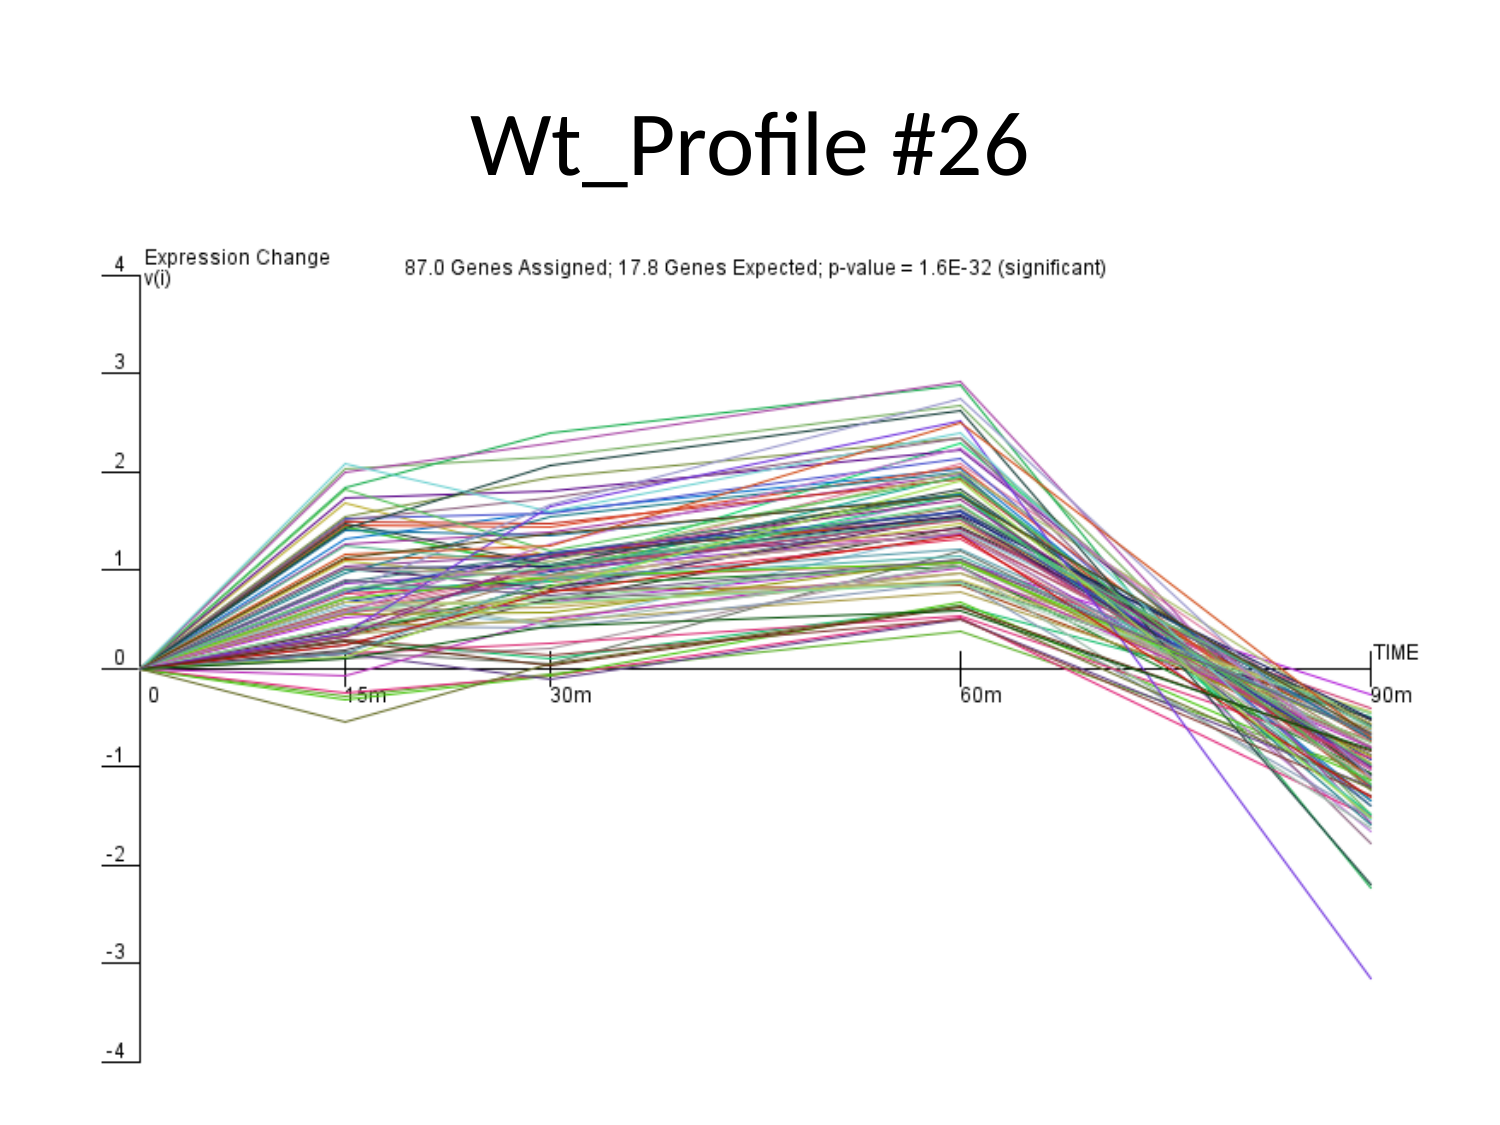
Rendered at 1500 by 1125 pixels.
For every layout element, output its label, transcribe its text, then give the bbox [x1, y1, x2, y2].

title Wt_Profile #26 [75, 45, 1425, 233]
picture [99, 247, 1424, 1075]
